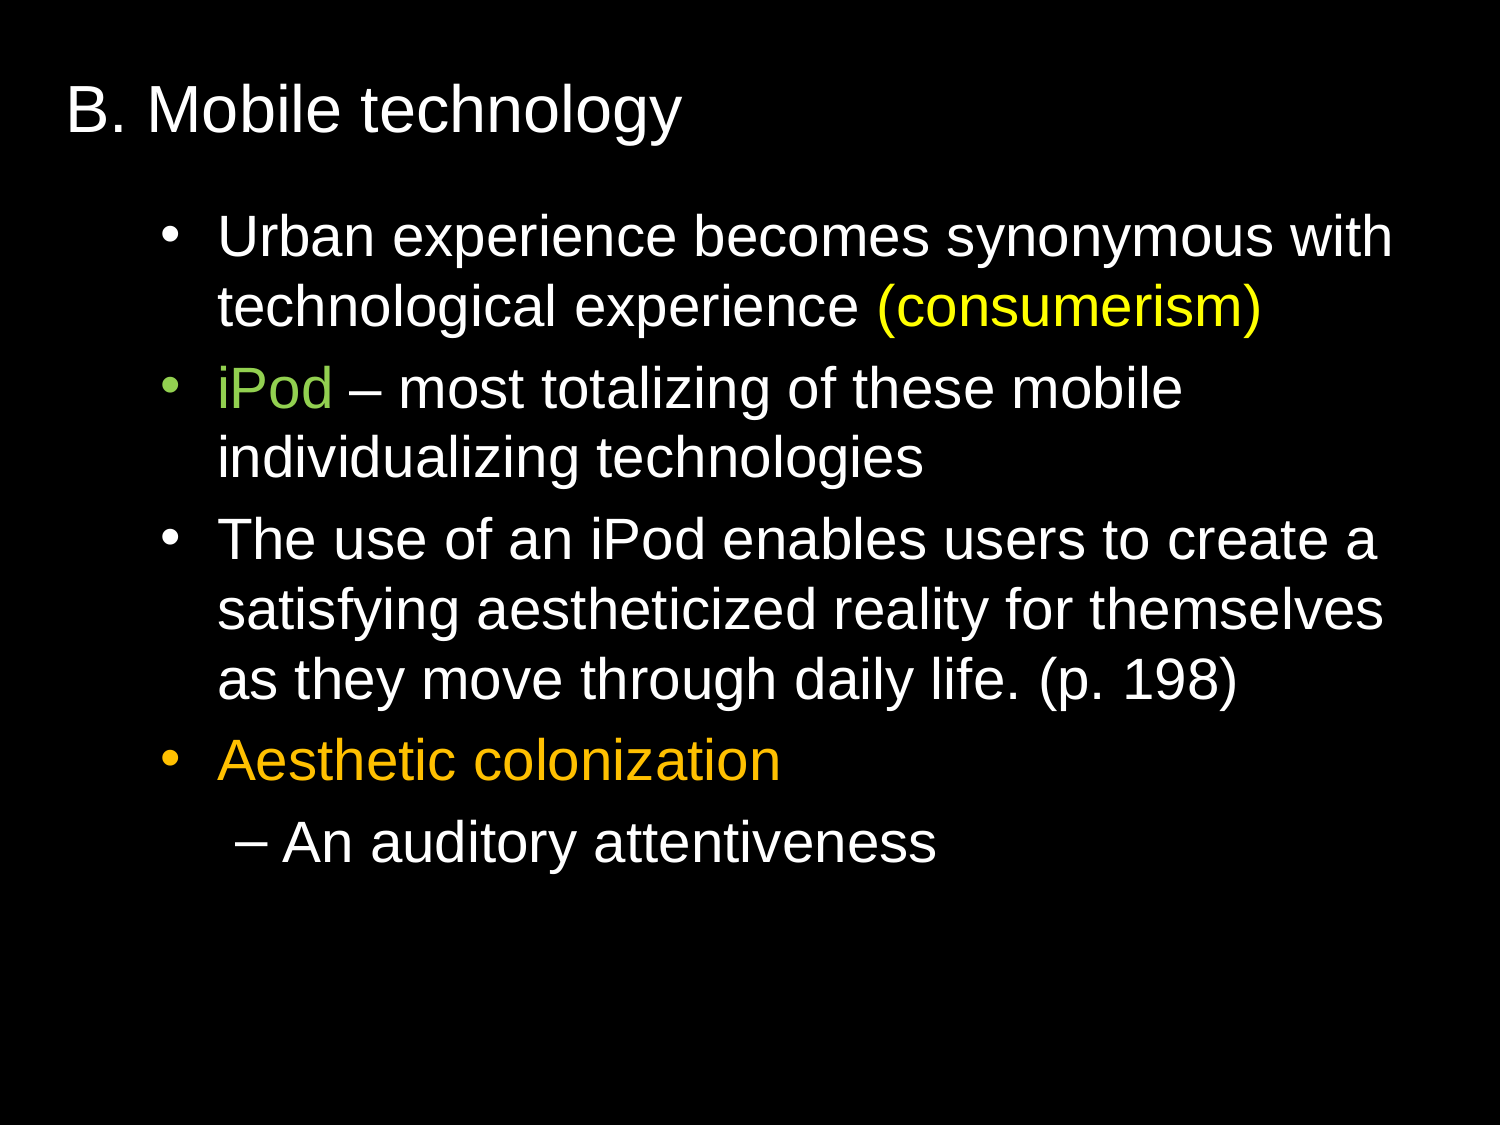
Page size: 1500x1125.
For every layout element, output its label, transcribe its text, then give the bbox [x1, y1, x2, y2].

text_box B. Mobile technology [50, 58, 1407, 191]
text_box Urban experience becomes synonymous with technological experience (consumerism) iPod – most totalizing of these mobile individualizing technologies The use of an iPod enables users to create a satisfying aestheticized reality for themselves as they move through daily life. (p. 198) Aesthetic colonization An auditory attentiveness [145, 190, 1432, 1072]
